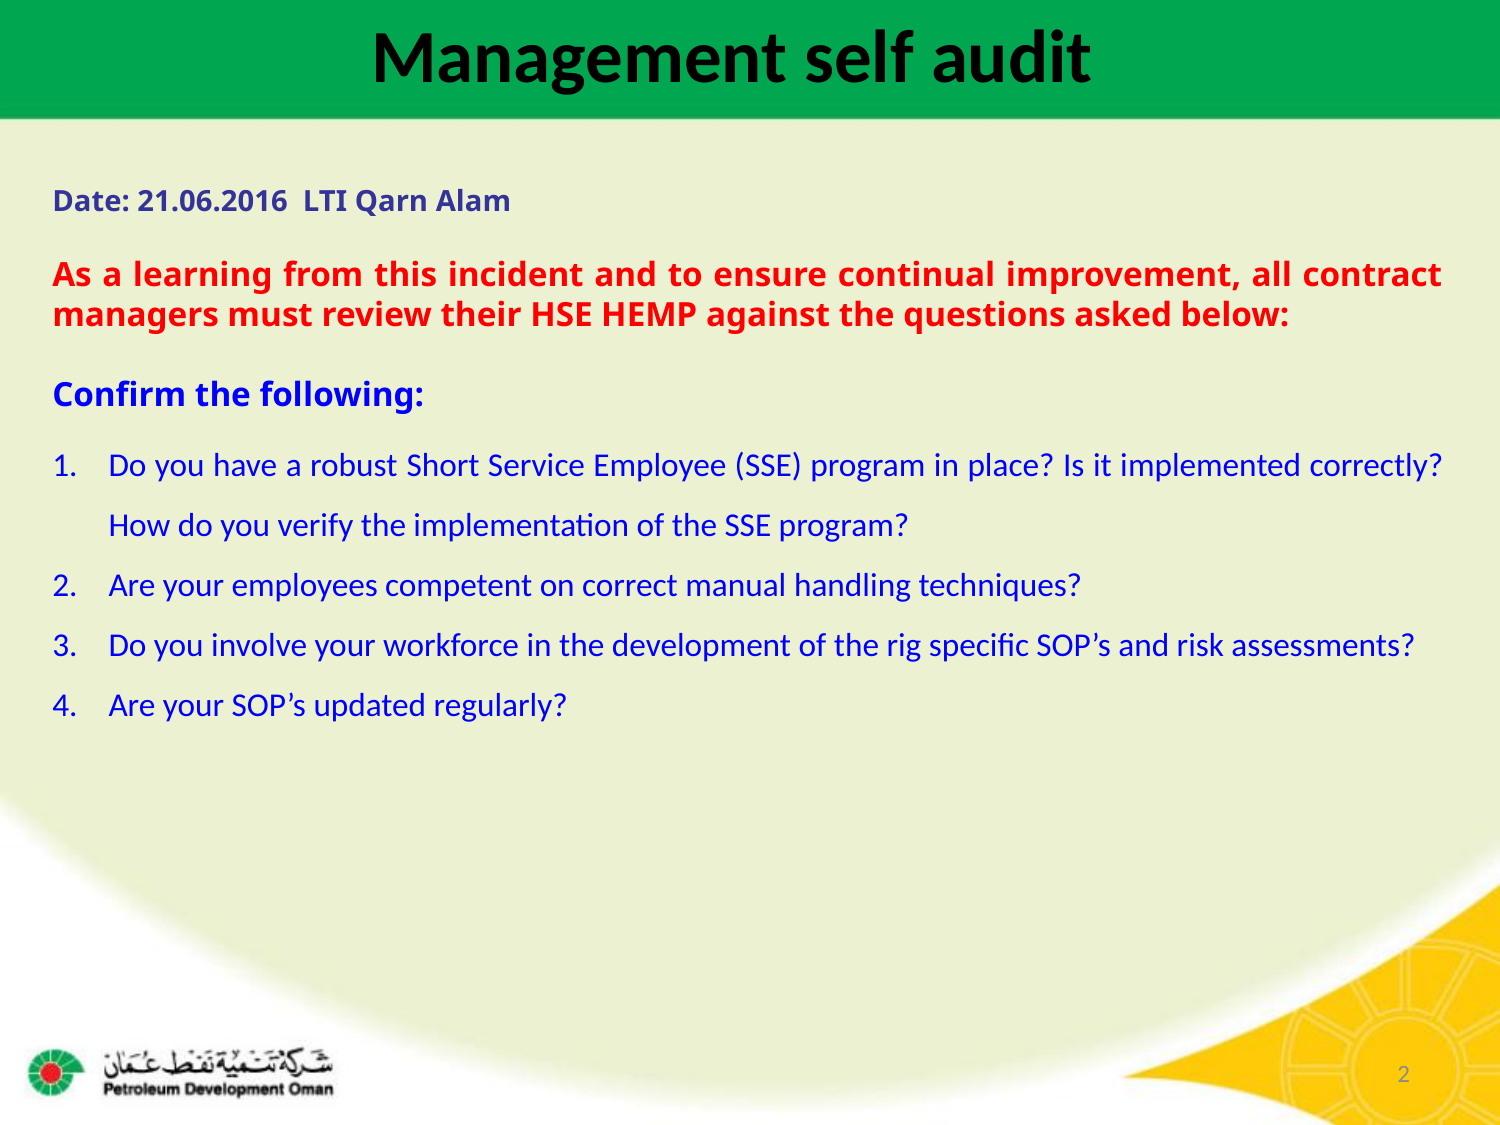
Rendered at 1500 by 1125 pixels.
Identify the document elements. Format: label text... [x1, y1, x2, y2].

picture [0, 0, 1500, 1125]
text_box Date: 21.06.2016 LTI Qarn Alam As a learning from this incident and to ensure continual improvement, all contract managers must review their HSE HEMP against the questions asked below: Confirm the following: Do you have a robust Short Service Employee (SSE) program in place? Is it implemented correctly? How do you verify the implementation of the SSE program? Are your employees competent on correct manual handling techniques? Do you involve your workforce in the development of the rig specific SOP’s and risk assessments? Are your SOP’s updated regularly? [37, 174, 1460, 730]
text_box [1, 0, 1466, 126]
slide_number 2 [1074, 1042, 1425, 1103]
